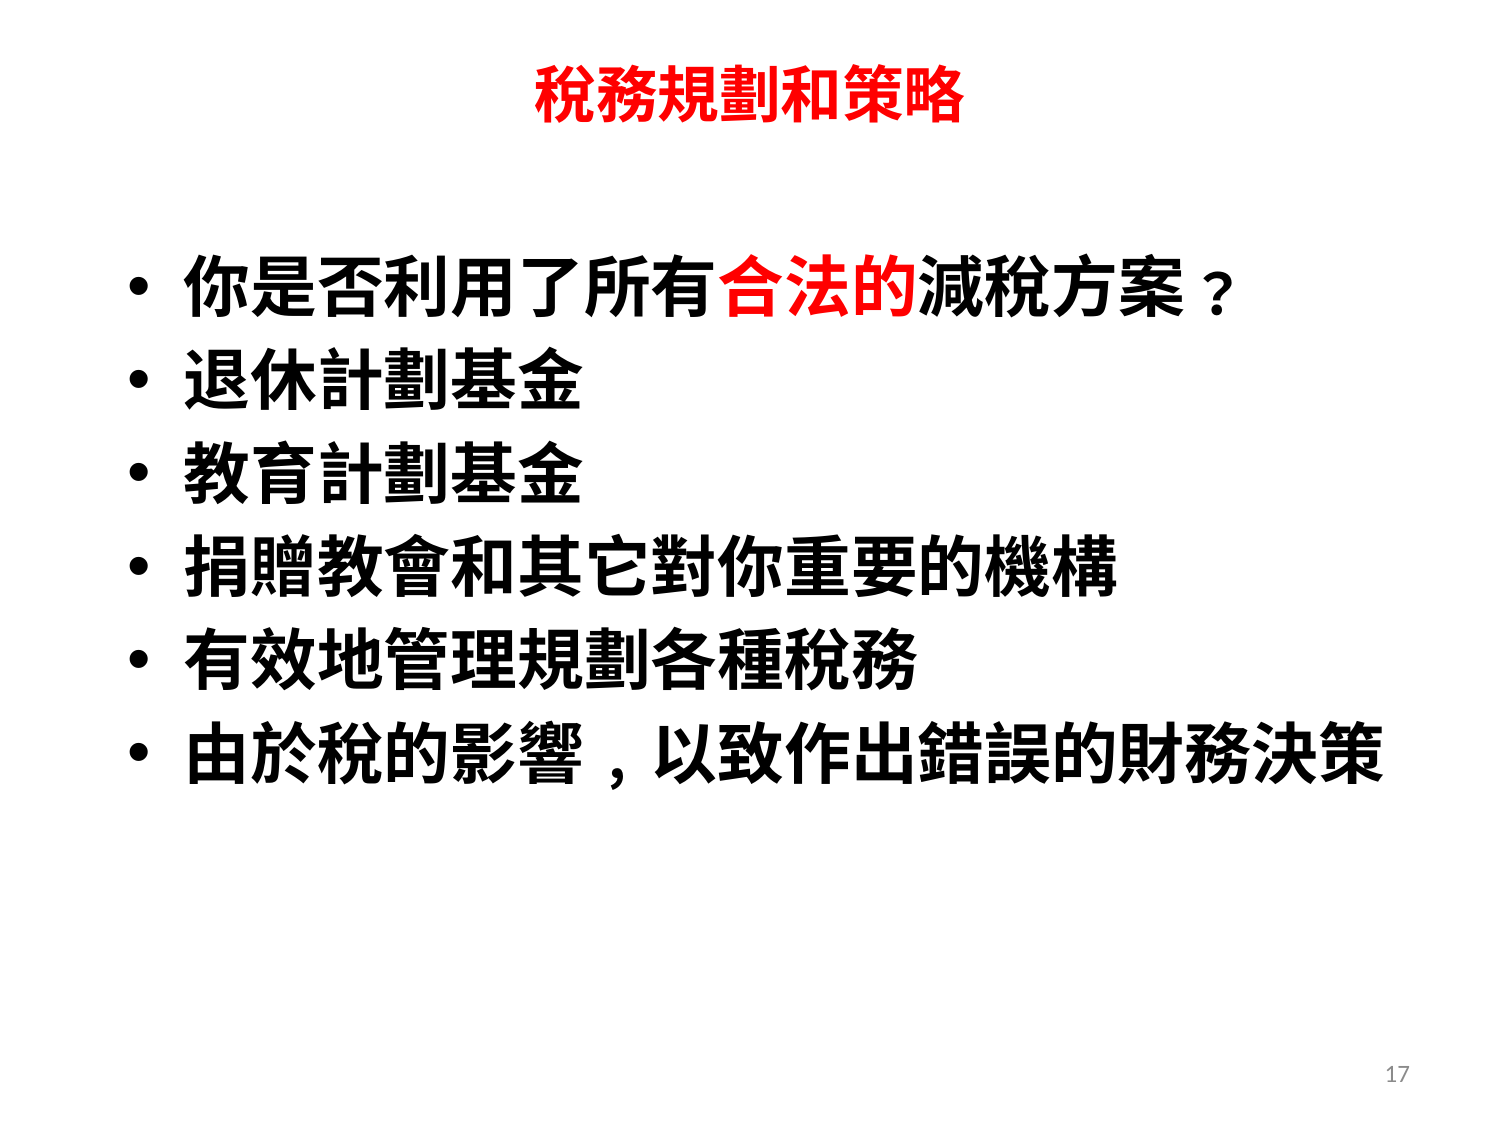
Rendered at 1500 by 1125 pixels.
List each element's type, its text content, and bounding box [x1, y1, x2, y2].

slide_number 17 [1074, 1042, 1425, 1103]
list 你是否利用了所有合法的減稅方案﹖ 退休計劃基金 教育計劃基金 捐贈教會和其它對你重要的機構 有效地管理規劃各種稅務 由於稅的影響﹐以致作出錯誤的財務決策 [112, 237, 1463, 950]
title 稅務規劃和策略 [75, 47, 1425, 138]
